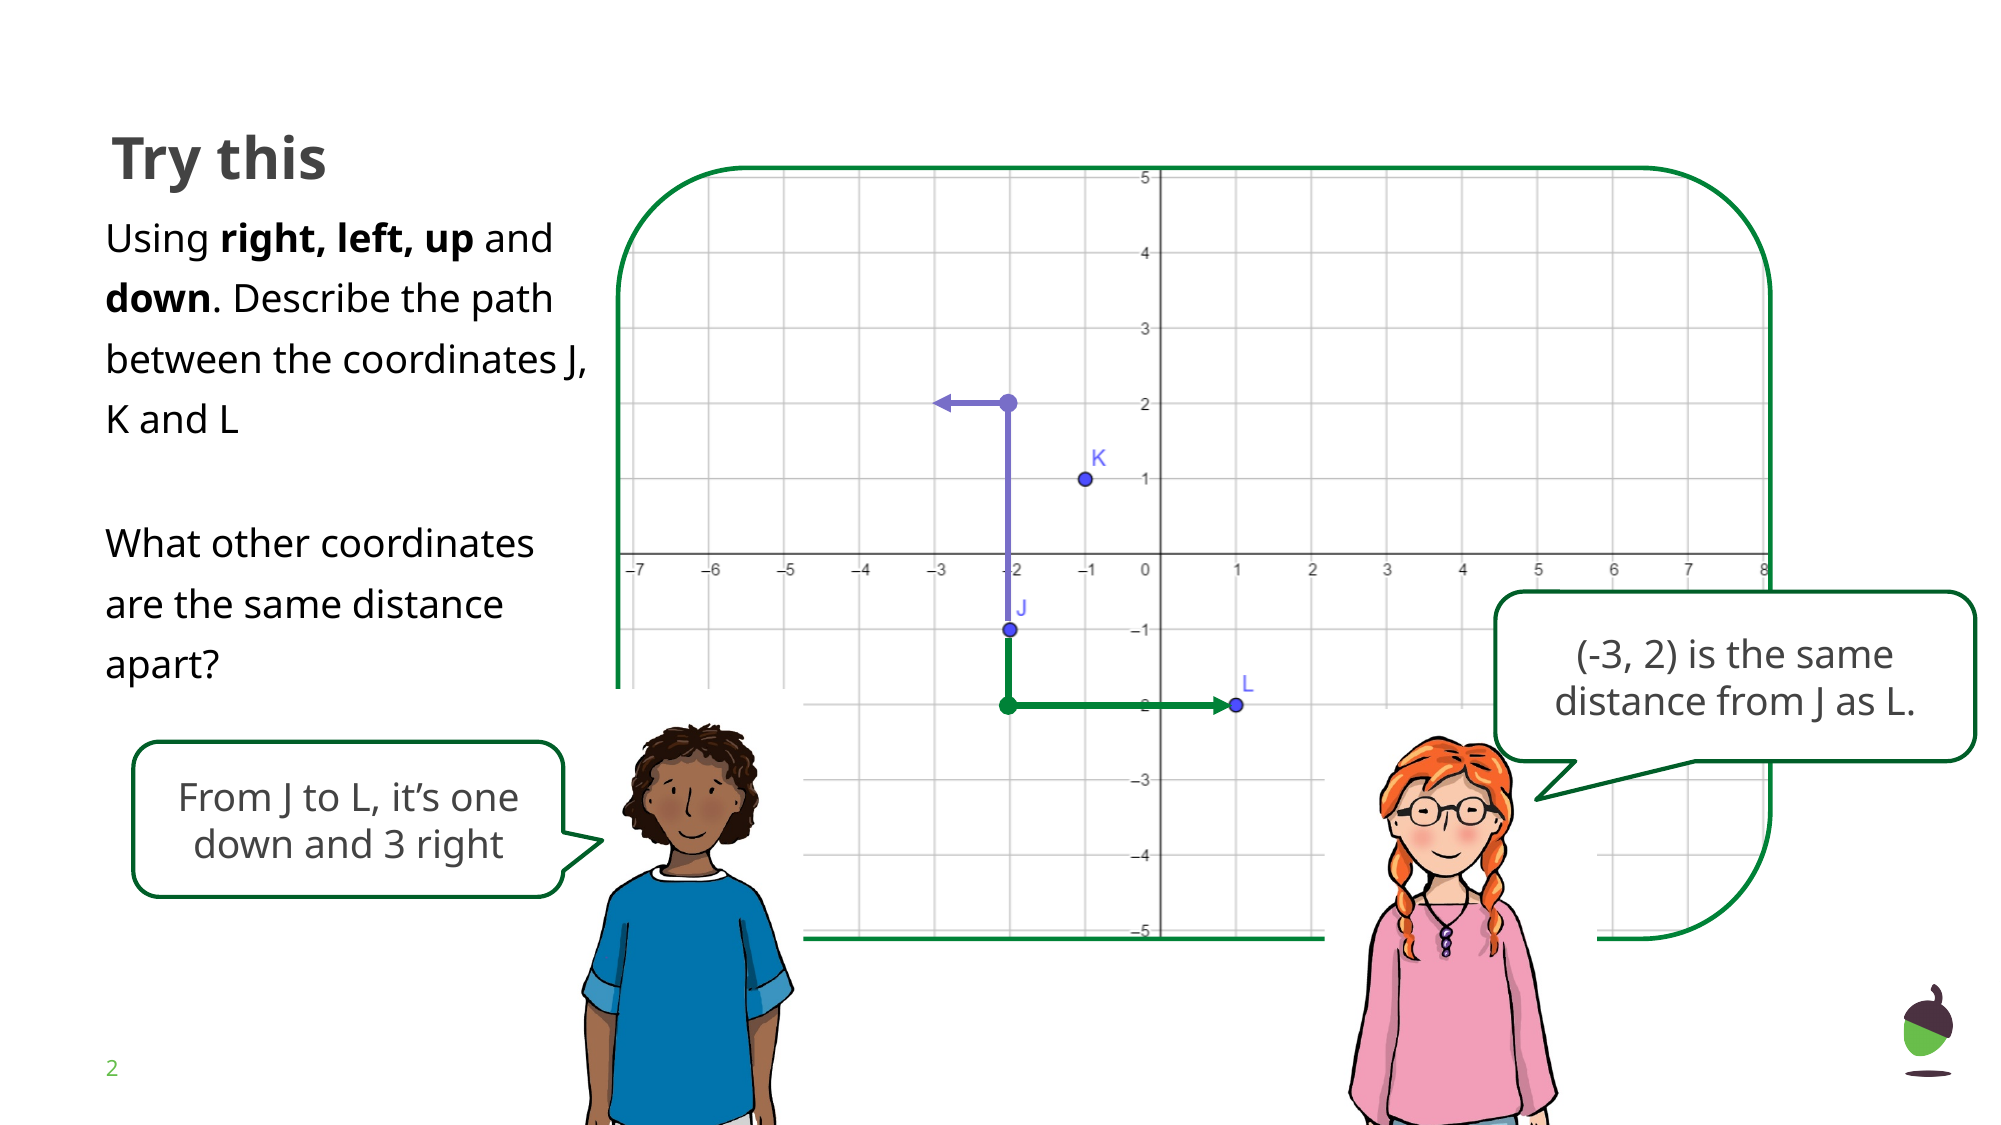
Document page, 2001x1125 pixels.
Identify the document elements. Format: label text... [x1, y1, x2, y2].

text_box Using right, left, up and down. Describe the path between the coordinates J, K and L [90, 191, 612, 446]
picture [563, 167, 1771, 1125]
text_box (-3, 2) is the same distance from J as L. [1775, 591, 1976, 762]
text_box Try this [96, 93, 365, 191]
text_box From J to L, it’s one down and 3 right [133, 741, 557, 897]
text_box What other coordinates are the same distance apart? [90, 497, 612, 629]
picture [1903, 984, 1953, 1077]
